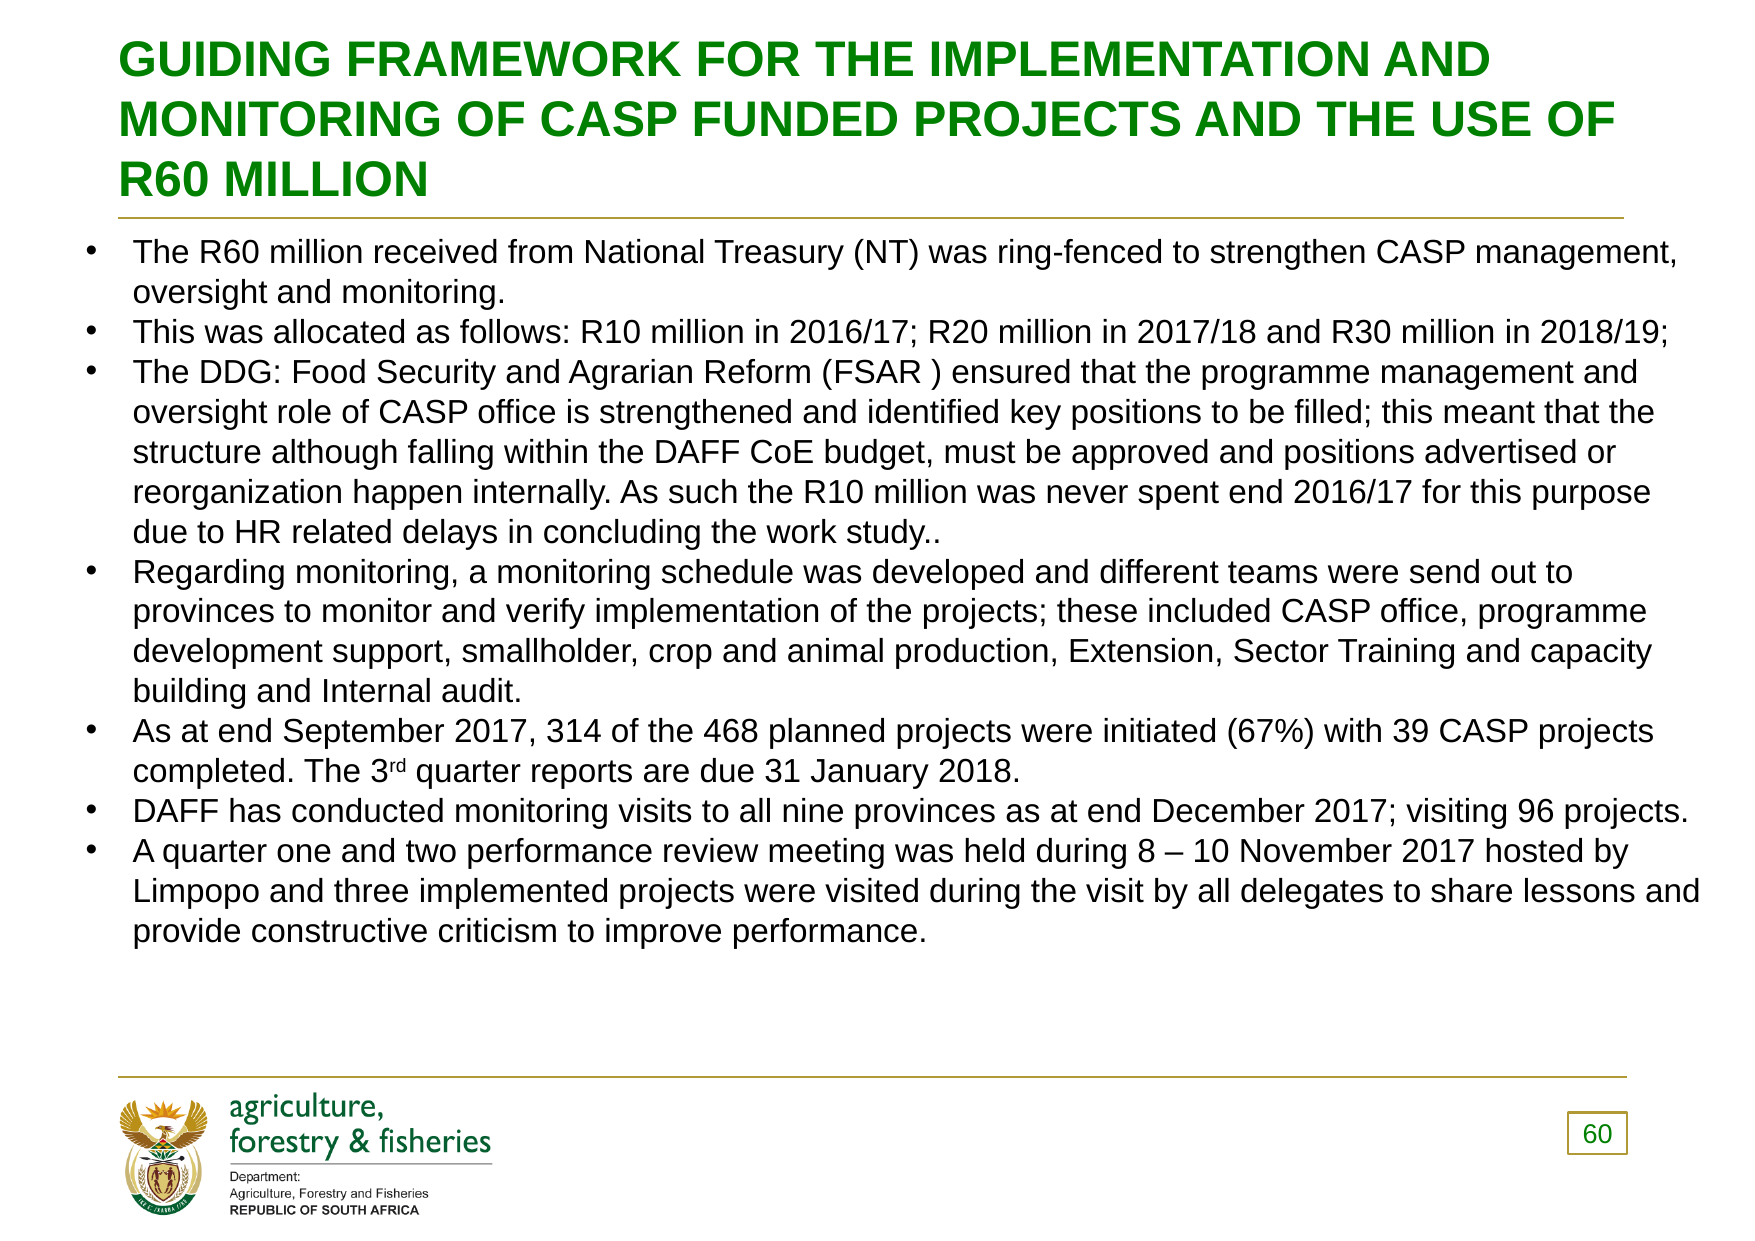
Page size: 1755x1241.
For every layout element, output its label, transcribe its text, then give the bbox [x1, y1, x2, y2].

title GUIDING FRAMEWORK FOR THE IMPLEMENTATION AND MONITORING OF CASP FUNDED PROJECTS AND THE USE OF R60 MILLION [118, 88, 1624, 207]
list The R60 million received from National Treasury (NT) was ring-fenced to strengthen CASP management, oversight and monitoring. This was allocated as follows: R10 million in 2016/17; R20 million in 2017/18 and R30 million in 2018/19; The DDG: Food Security and Agrarian Reform (FSAR ) ensured that the programme management and oversight role of CASP office is strengthened and identified key positions to be filled; this meant that the structure although falling within the DAFF CoE budget, must be approved and positions advertised or reorganization happen internally. As such the R10 million was never spent end 2016/17 for this purpose due to HR related delays in concluding the work study.. Regarding monitoring, a monitoring schedule was developed and different teams were send out to provinces to monitor and verify implementation of the projects; these included CASP office, programme development support, smallholder, crop and animal production, Extension, Sector Training and capacity building and Internal audit. As at end September 2017, 314 of the 468 planned projects were initiated (67%) with 39 CASP projects completed. The 3rd quarter reports are due 31 January 2018. DAFF has conducted monitoring visits to all nine provinces as at end December 2017; visiting 96 projects. A quarter one and two performance review meeting was held during 8 – 10 November 2017 hosted by Limpopo and three implemented projects were visited during the visit by all delegates to share lessons and provide constructive criticism to improve performance. [85, 230, 1704, 1083]
slide_number 60 [1567, 1111, 1628, 1155]
text_box [143, 230, 1649, 1082]
picture [118, 1090, 493, 1218]
